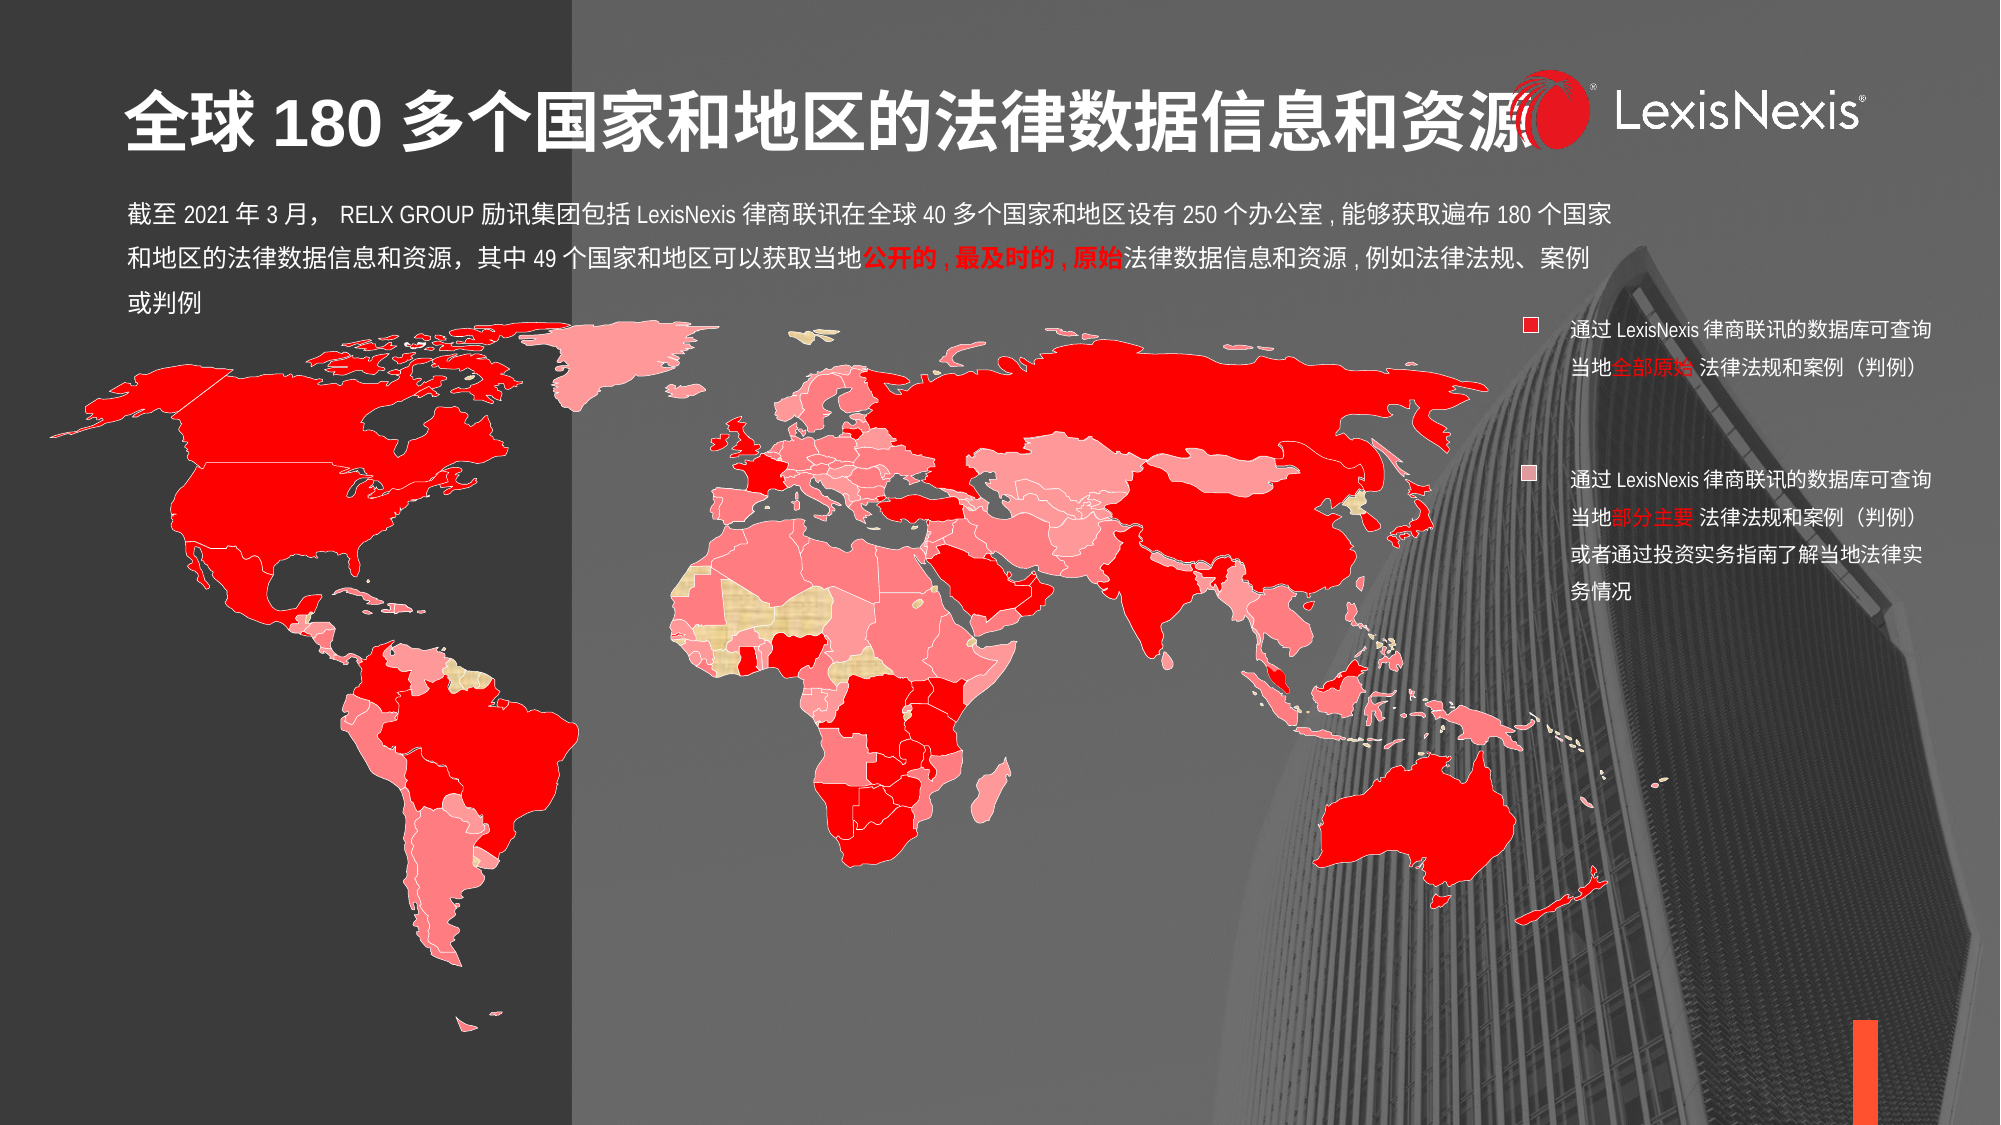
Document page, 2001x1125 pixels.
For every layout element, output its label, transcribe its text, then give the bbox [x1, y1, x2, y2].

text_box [49, 320, 1669, 1032]
text_box 通过LexisNexis律商联讯的数据库可查询当地部分主要 法律法规和案例（判例）或者通过投资实务指南了解当地法律实务情况 [1669, 446, 1951, 618]
text_box 通过LexisNexis律商联讯的数据库可查询当地全部原始 法律法规和案例（判例） [1555, 296, 1951, 348]
text_box 截至2021年3月，RELX GROUP励讯集团包括LexisNexis律商联讯在全球40多个国家和地区设有250个办公室,能够获取遍布180个国家和地区的法律数据信息和资源，其中49个国家和地区可以获取当地公开的,最及时的,原始法律数据信息和资源,例如法律法规、案例或判例 [113, 175, 1628, 311]
picture [1454, 14, 1921, 205]
title 全球180多个国家和地区的法律数据信息和资源 [108, 0, 1890, 169]
